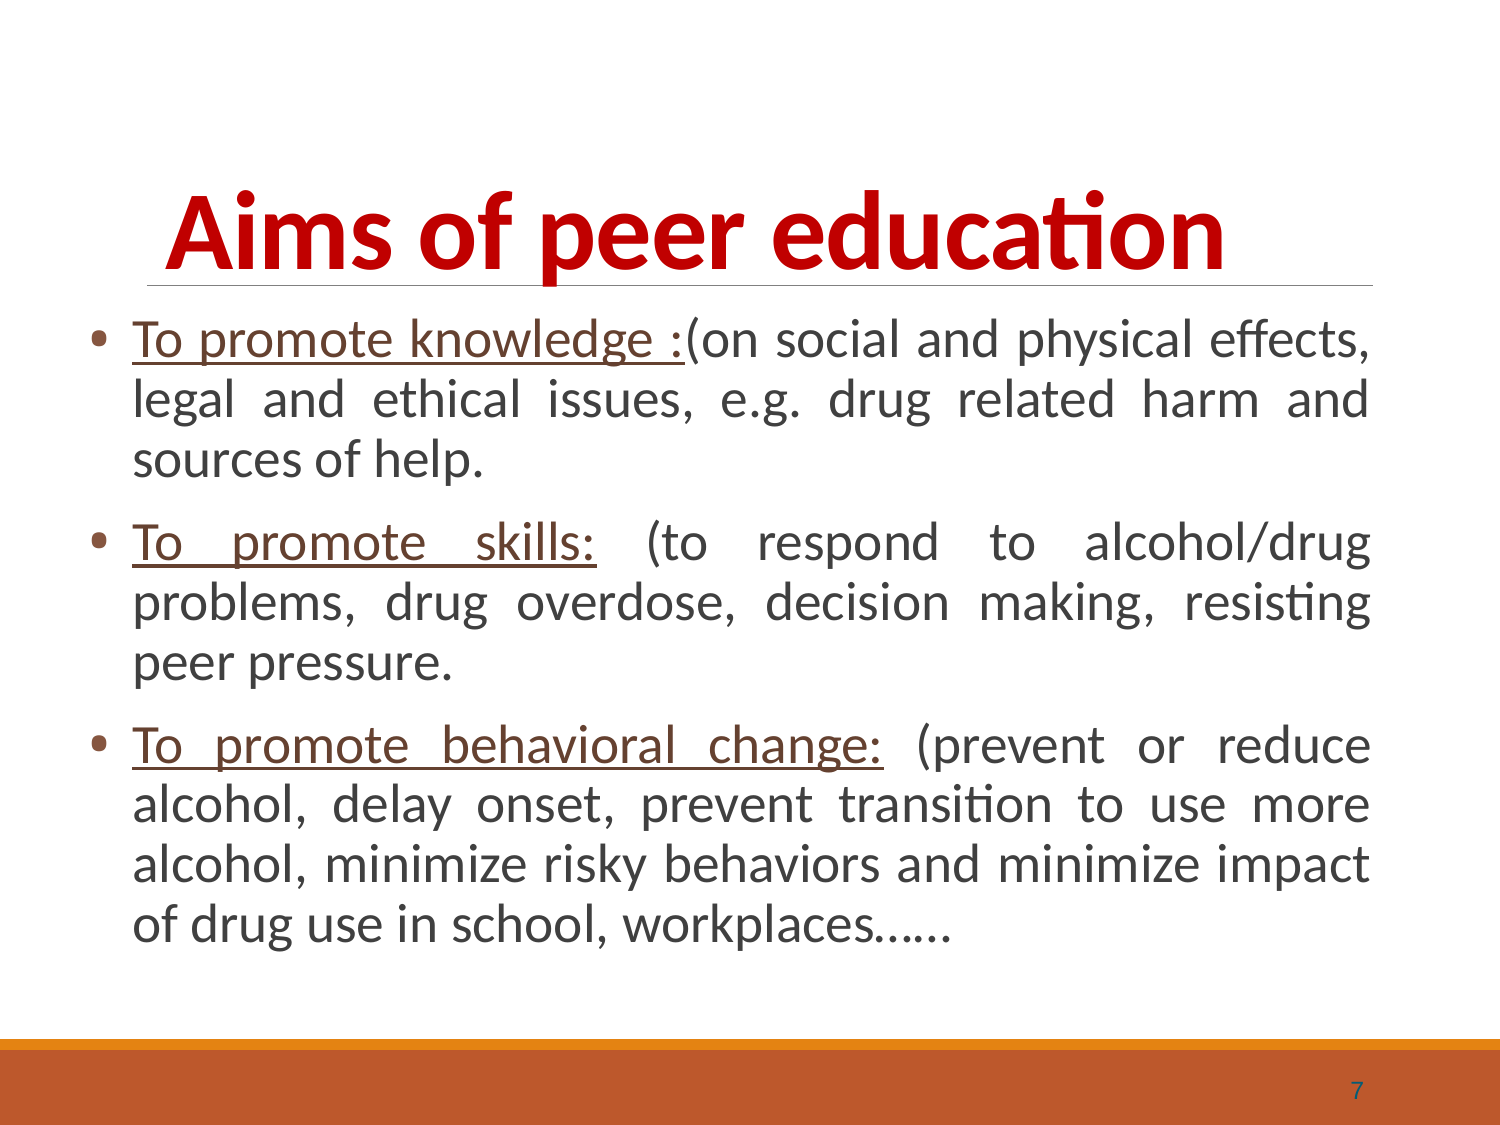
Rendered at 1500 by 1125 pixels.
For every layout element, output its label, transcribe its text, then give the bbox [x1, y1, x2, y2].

title Aims of peer education [150, 112, 1500, 300]
list To promote knowledge :(on social and physical effects, legal and ethical issues, e.g. drug related harm and sources of help. To promote skills: (to respond to alcohol/drug problems, drug overdose, decision making, resisting peer pressure. To promote behavioral change: (prevent or reduce alcohol, delay onset, prevent transition to use more alcohol, minimize risky behaviors and minimize impact of drug use in school, workplaces…… [75, 302, 1373, 963]
slide_number 7 [1218, 1059, 1380, 1120]
